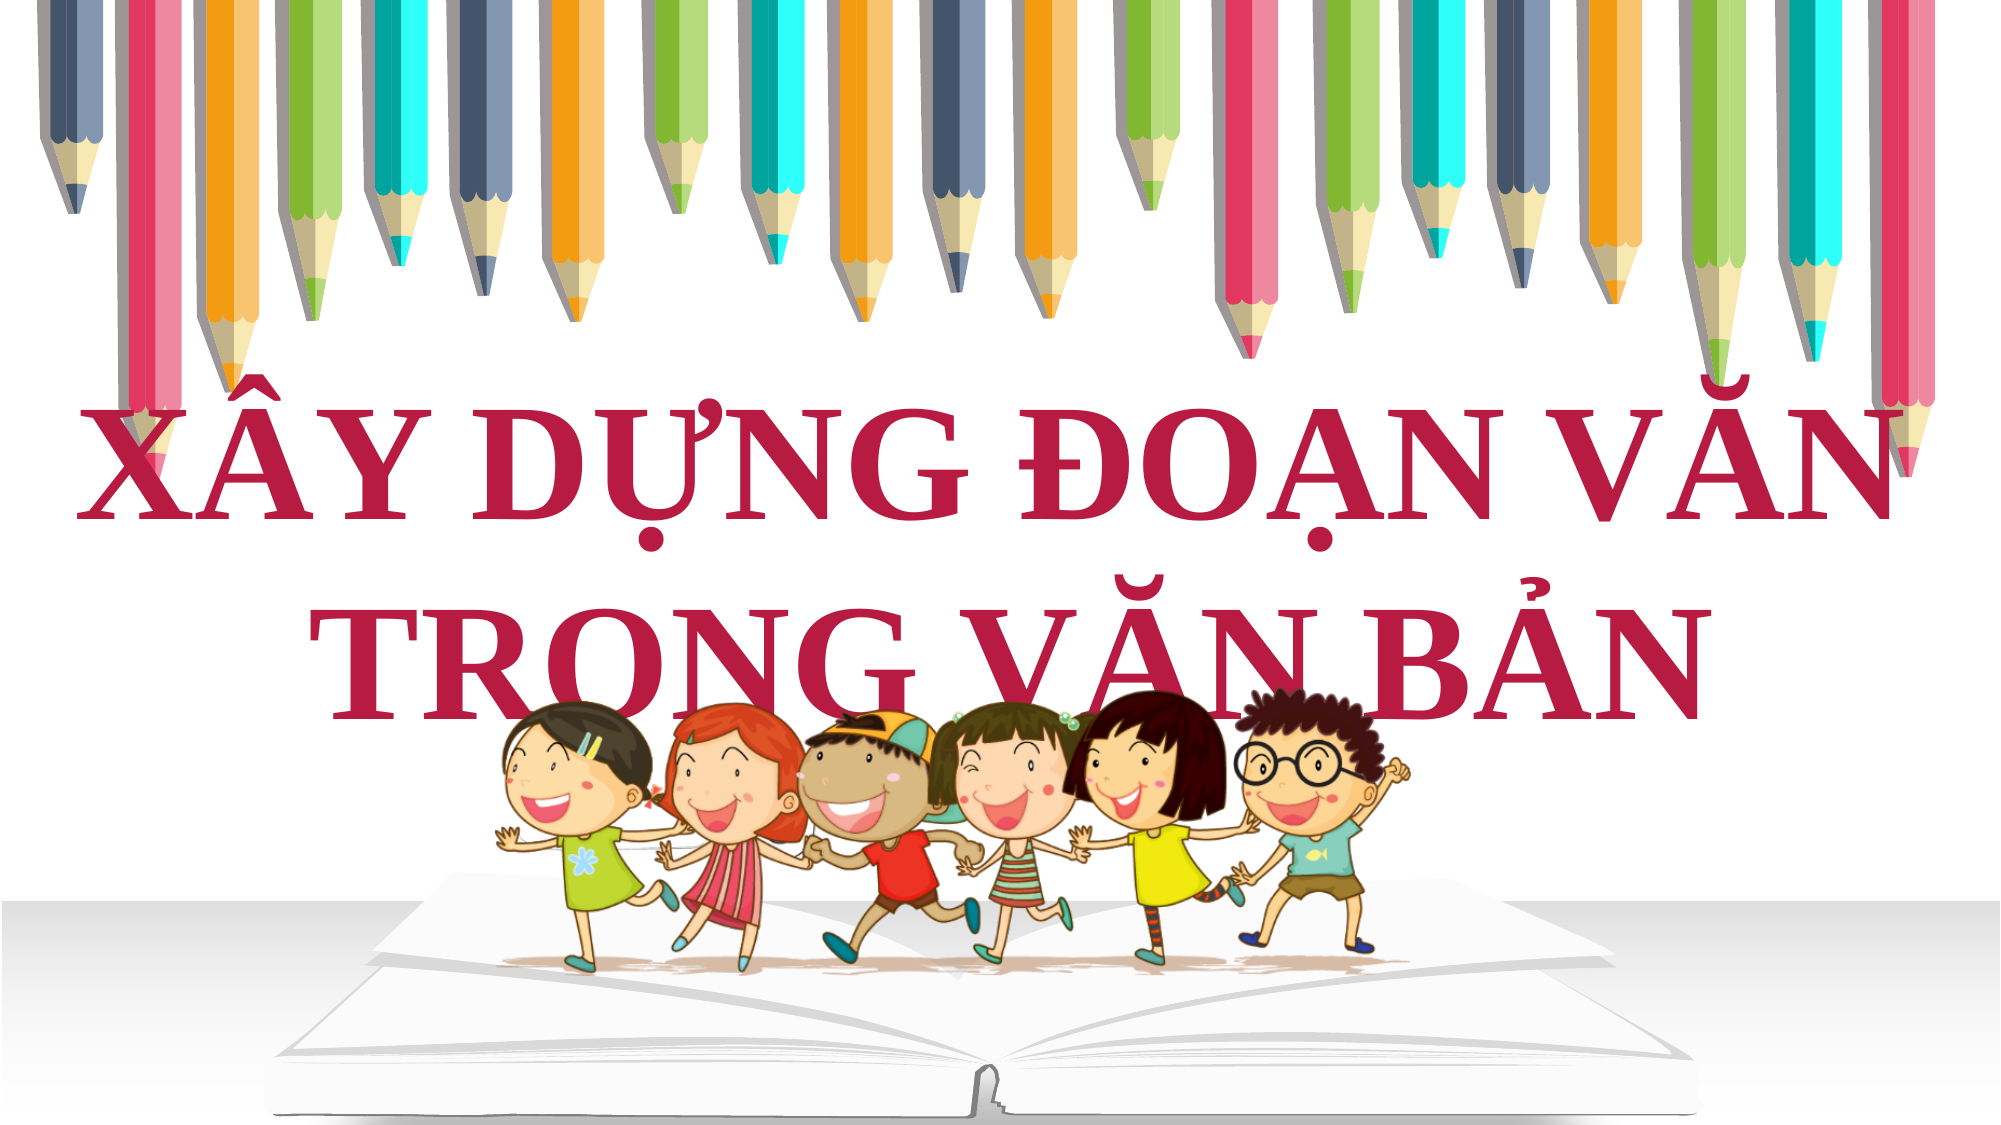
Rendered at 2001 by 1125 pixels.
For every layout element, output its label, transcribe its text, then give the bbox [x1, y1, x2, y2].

picture [495, 687, 1411, 976]
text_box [918, 0, 986, 293]
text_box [826, 0, 893, 322]
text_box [179, 872, 1744, 1125]
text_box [1774, 0, 1843, 362]
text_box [640, 0, 709, 214]
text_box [538, 0, 605, 322]
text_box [1397, 0, 1466, 259]
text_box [1211, 0, 1279, 359]
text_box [359, 0, 428, 267]
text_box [1311, 0, 1380, 314]
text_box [1011, 0, 1078, 319]
text_box [1744, 900, 2000, 1109]
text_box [36, 0, 103, 214]
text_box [736, 0, 805, 265]
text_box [1112, 0, 1180, 211]
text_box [1867, 0, 1935, 478]
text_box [274, 0, 342, 322]
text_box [114, 0, 182, 484]
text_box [1483, 0, 1550, 289]
text_box XÂY DỰNG ĐOẠN VĂN TRONG VĂN BẢN [59, 345, 1965, 760]
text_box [1575, 0, 1643, 305]
text_box [1, 900, 179, 1109]
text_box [1678, 0, 1746, 392]
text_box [192, 0, 260, 393]
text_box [445, 0, 513, 297]
